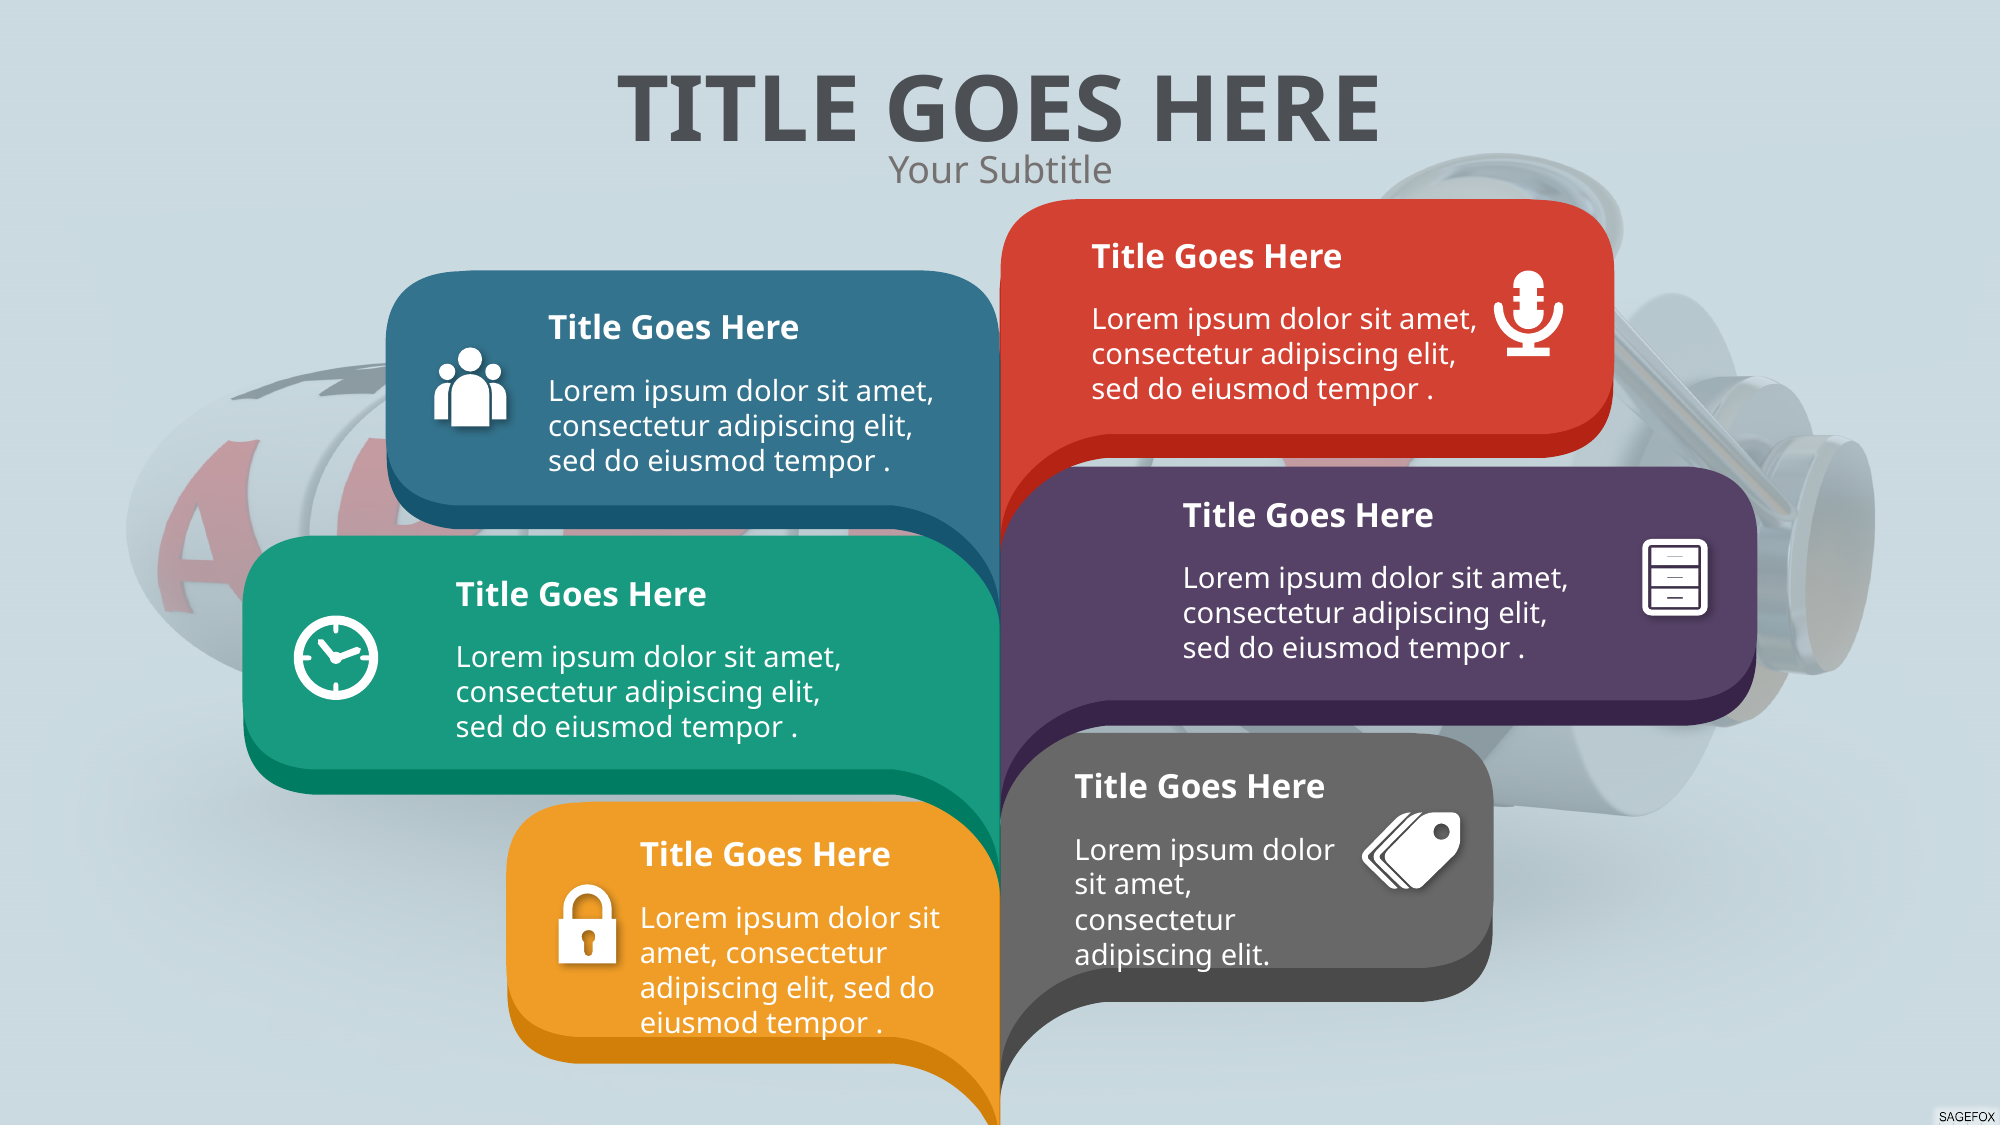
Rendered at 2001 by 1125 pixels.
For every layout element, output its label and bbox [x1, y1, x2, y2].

text_box [548, 42, 1452, 199]
text_box [293, 615, 379, 700]
text_box [1001, 833, 1494, 1108]
text_box [999, 199, 1615, 564]
text_box [1493, 270, 1564, 357]
text_box [385, 270, 1001, 636]
text_box [506, 902, 1001, 1125]
text_box [242, 535, 1001, 902]
picture [1936, 1111, 1997, 1125]
text_box [1001, 466, 1758, 833]
